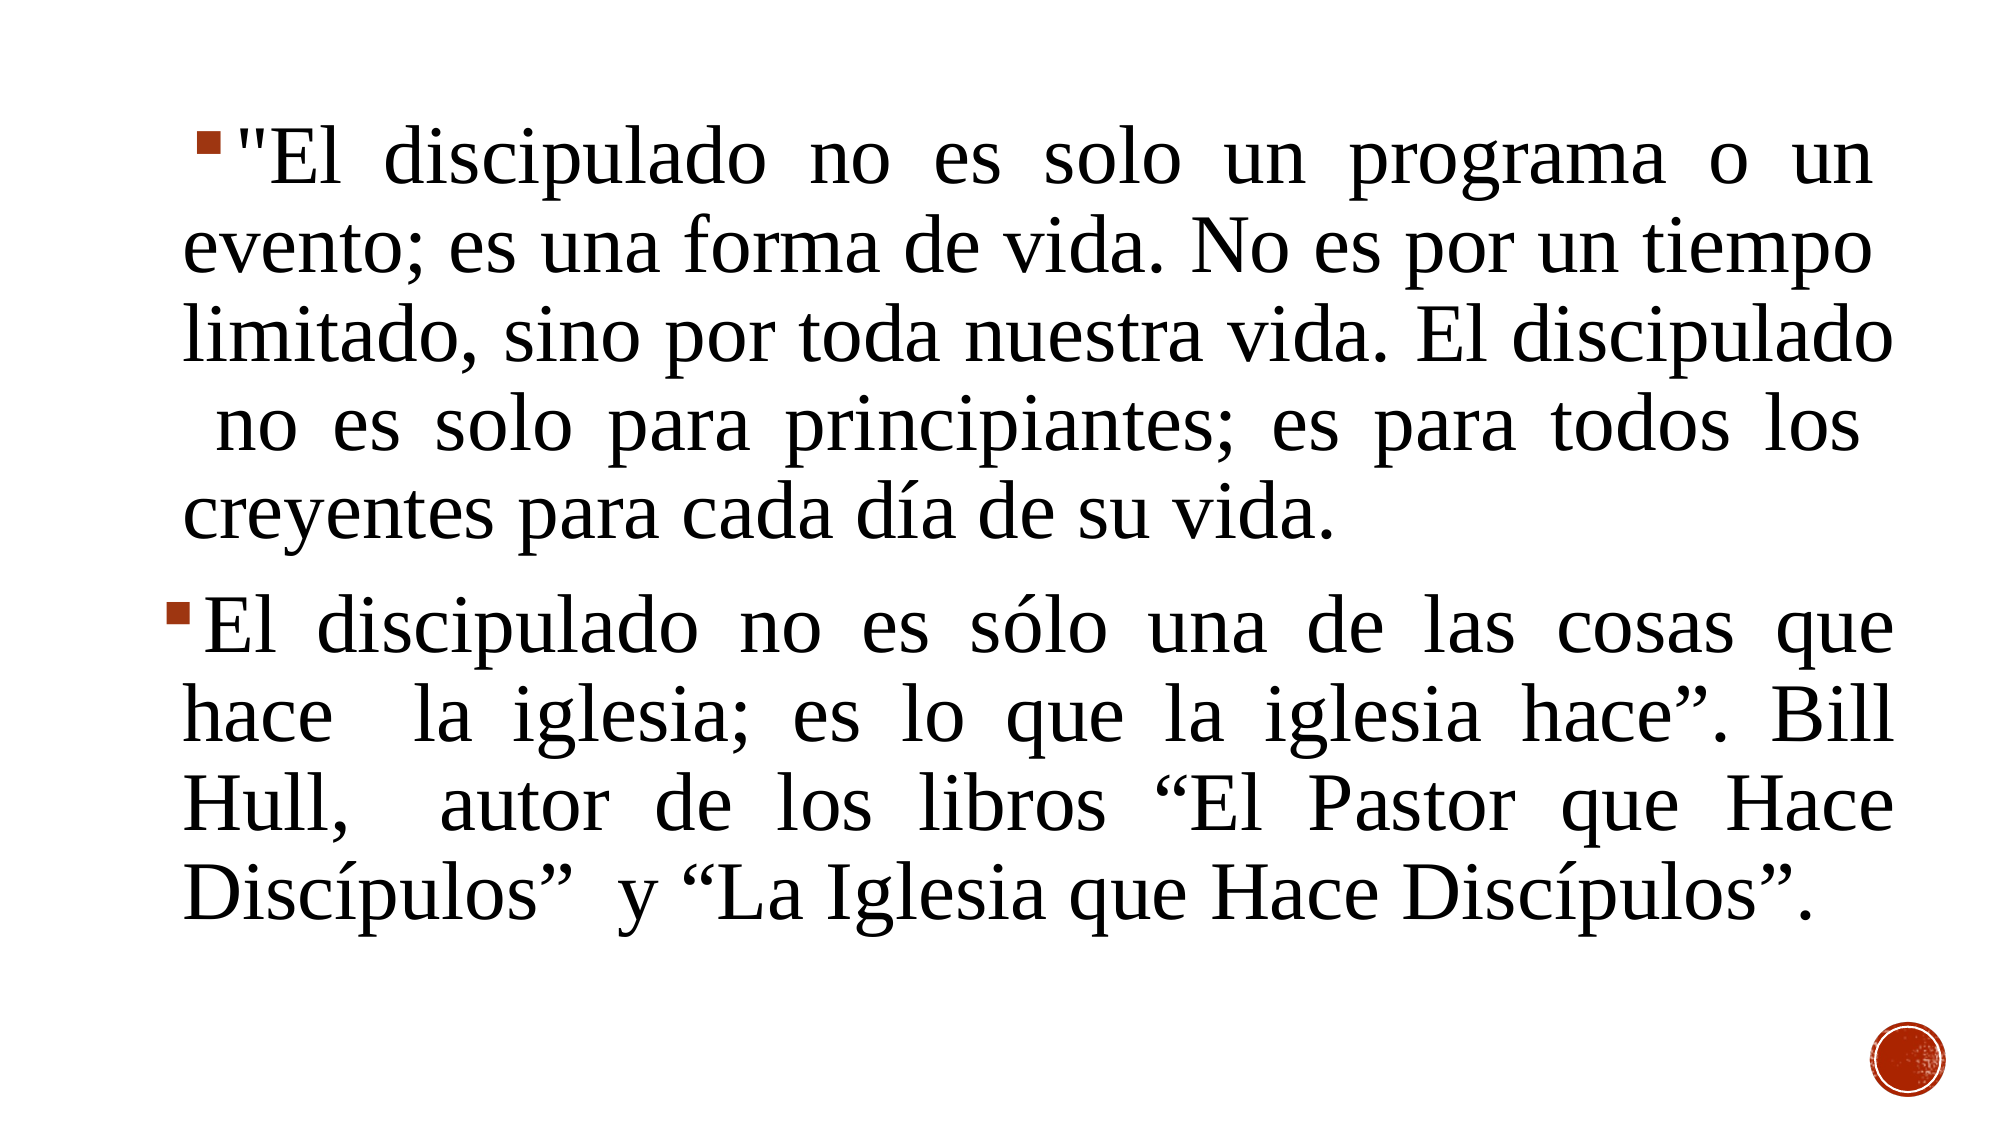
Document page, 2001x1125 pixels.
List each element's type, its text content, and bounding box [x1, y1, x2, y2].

text_box "El discipulado no es solo un programa o un evento; es una forma de vida. No es por un tiempo limitado, sino por toda nuestra vida. El discipulado no es solo para principiantes; es para todos los creyentes para cada día de su vida. El discipulado no es sólo una de las cosas que hace la iglesia; es lo que la iglesia hace”. Bill Hull, autor de los libros “El Pastor que Hace Discípulos” y “La Iglesia que Hace Discípulos”. [150, 112, 1897, 938]
picture [1869, 1021, 1946, 1097]
